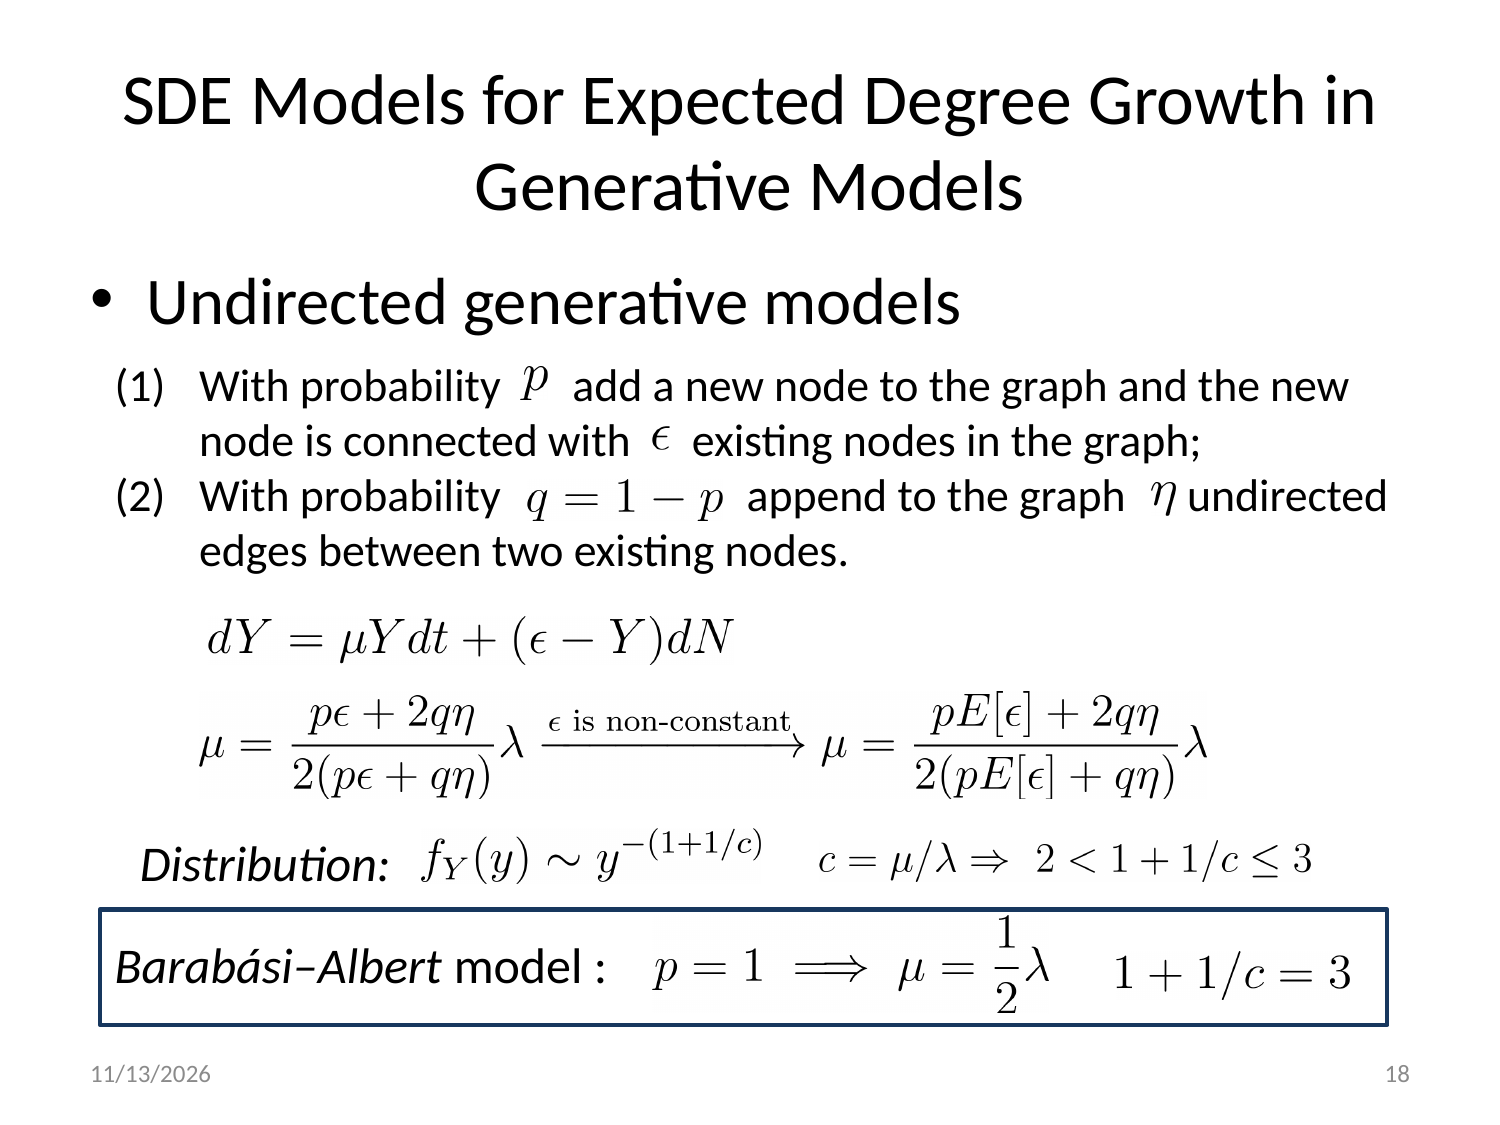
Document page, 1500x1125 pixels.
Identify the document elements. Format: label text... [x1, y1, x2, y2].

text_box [197, 687, 1209, 803]
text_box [817, 837, 1313, 886]
text_box [98, 907, 1389, 1027]
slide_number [75, 1042, 425, 1103]
text_box Barabási–Albert model : [99, 926, 644, 1001]
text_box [649, 422, 672, 463]
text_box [524, 474, 726, 525]
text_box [1149, 477, 1179, 520]
slide_number 18 [1074, 1042, 1425, 1103]
text_box With probability add a new node to the graph and the new node is connected with existing nodes in the graph; With probability append to the graph undirected edges between two existing nodes. [99, 348, 1450, 584]
text_box Barabási–Albert model : [1054, 926, 1388, 1001]
list Undirected generative models [75, 249, 1425, 350]
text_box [418, 824, 763, 888]
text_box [206, 612, 736, 670]
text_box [1114, 947, 1352, 1004]
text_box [518, 362, 551, 403]
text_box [649, 911, 1051, 1017]
text_box Distribution: [124, 824, 413, 899]
title SDE Models for Expected Degree Growth in Generative Models [75, 45, 1425, 233]
